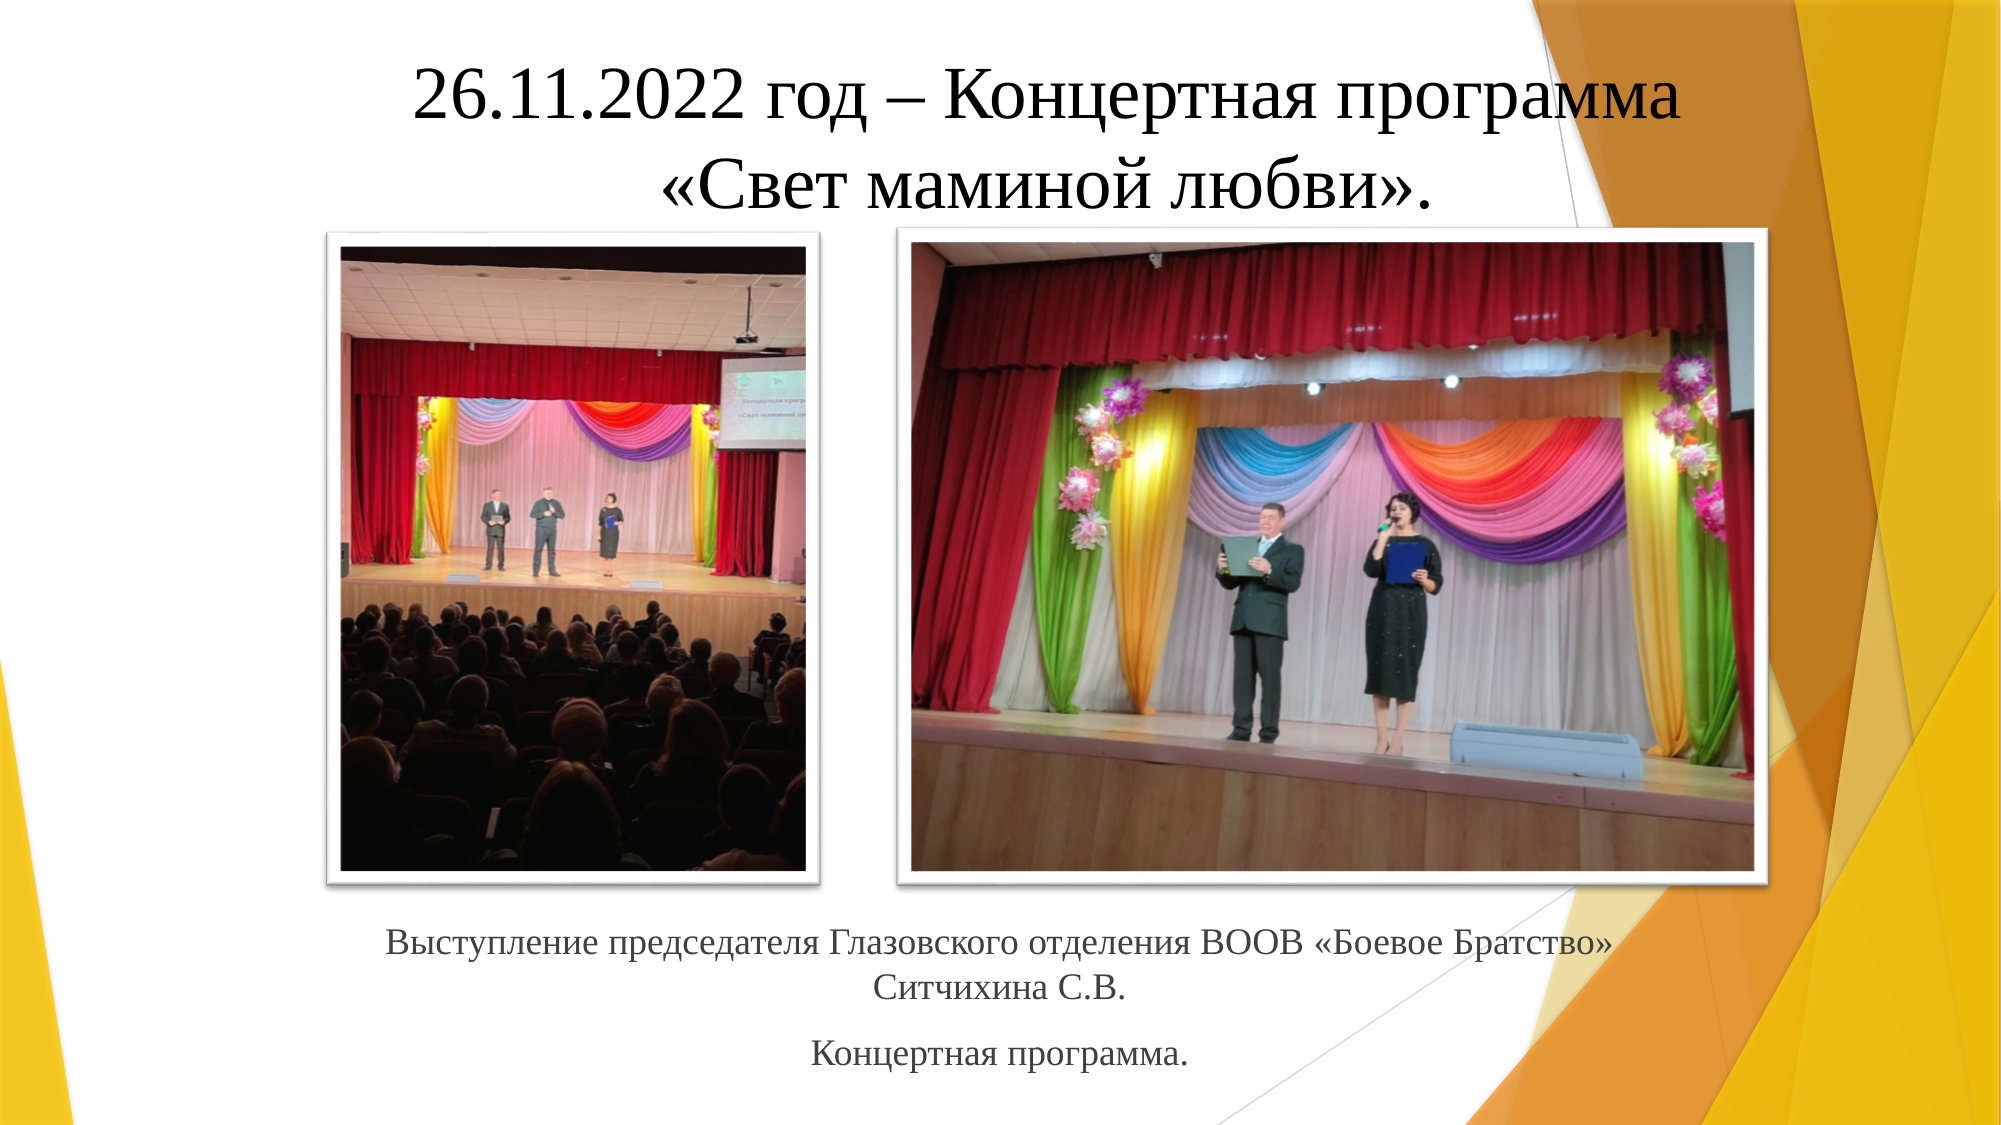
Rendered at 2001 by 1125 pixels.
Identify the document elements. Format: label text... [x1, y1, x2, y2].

title 26.11.2022 год – Концертная программа «Свет маминой любви». [342, 35, 1753, 253]
picture [885, 218, 1780, 900]
list Выступление председателя Глазовского отделения ВООВ «Боевое Братство» Ситчихина С.В. Концертная программа. [294, 909, 1706, 1017]
picture [315, 223, 832, 900]
